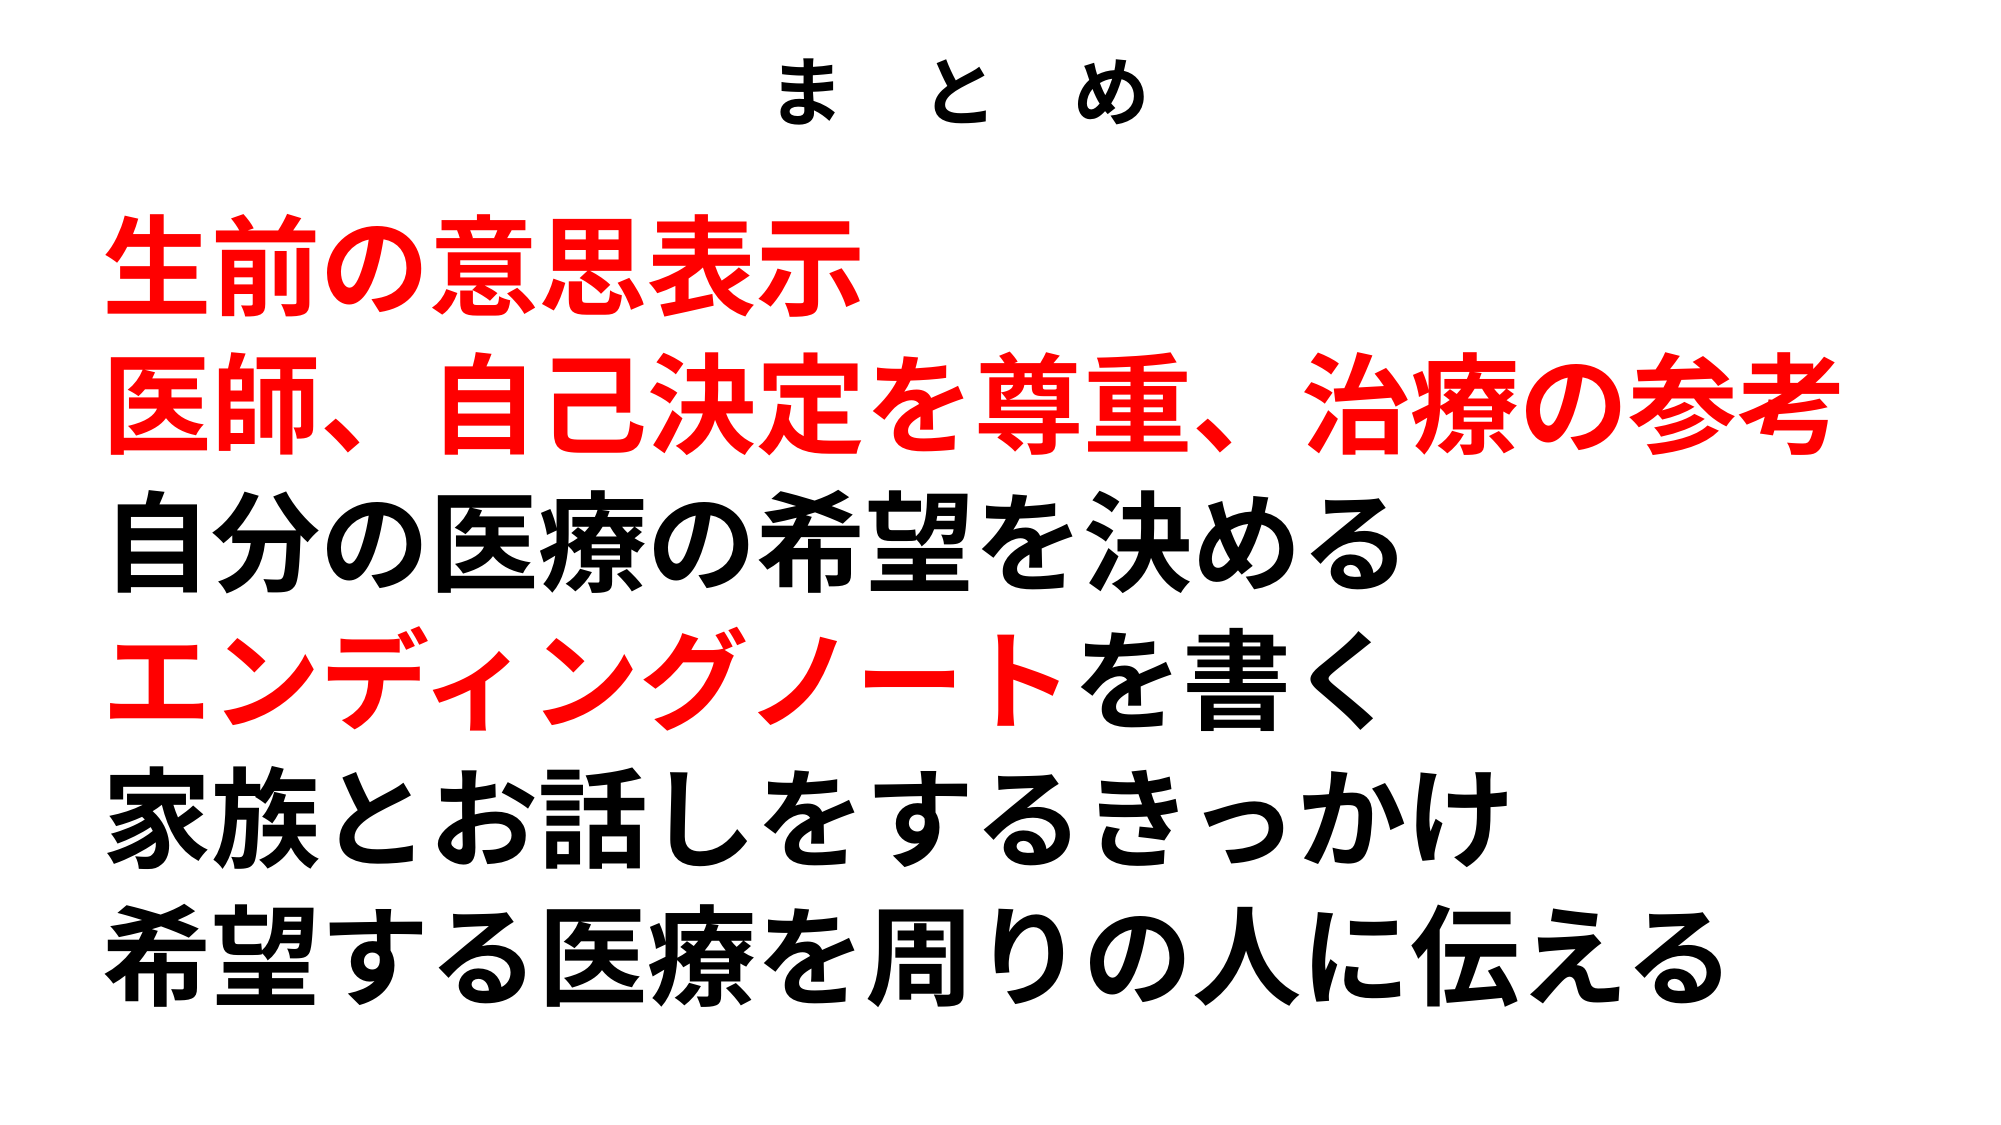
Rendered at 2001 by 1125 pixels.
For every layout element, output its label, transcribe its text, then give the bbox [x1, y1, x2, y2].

title ま と め [137, 46, 1863, 145]
list 生前の意思表示 医師、自己決定を尊重、治療の参考 自分の医療の希望を決める エンディングノートを書く 家族とお話しをするきっかけ 希望する医療を周りの人に伝える [51, 206, 1976, 1125]
